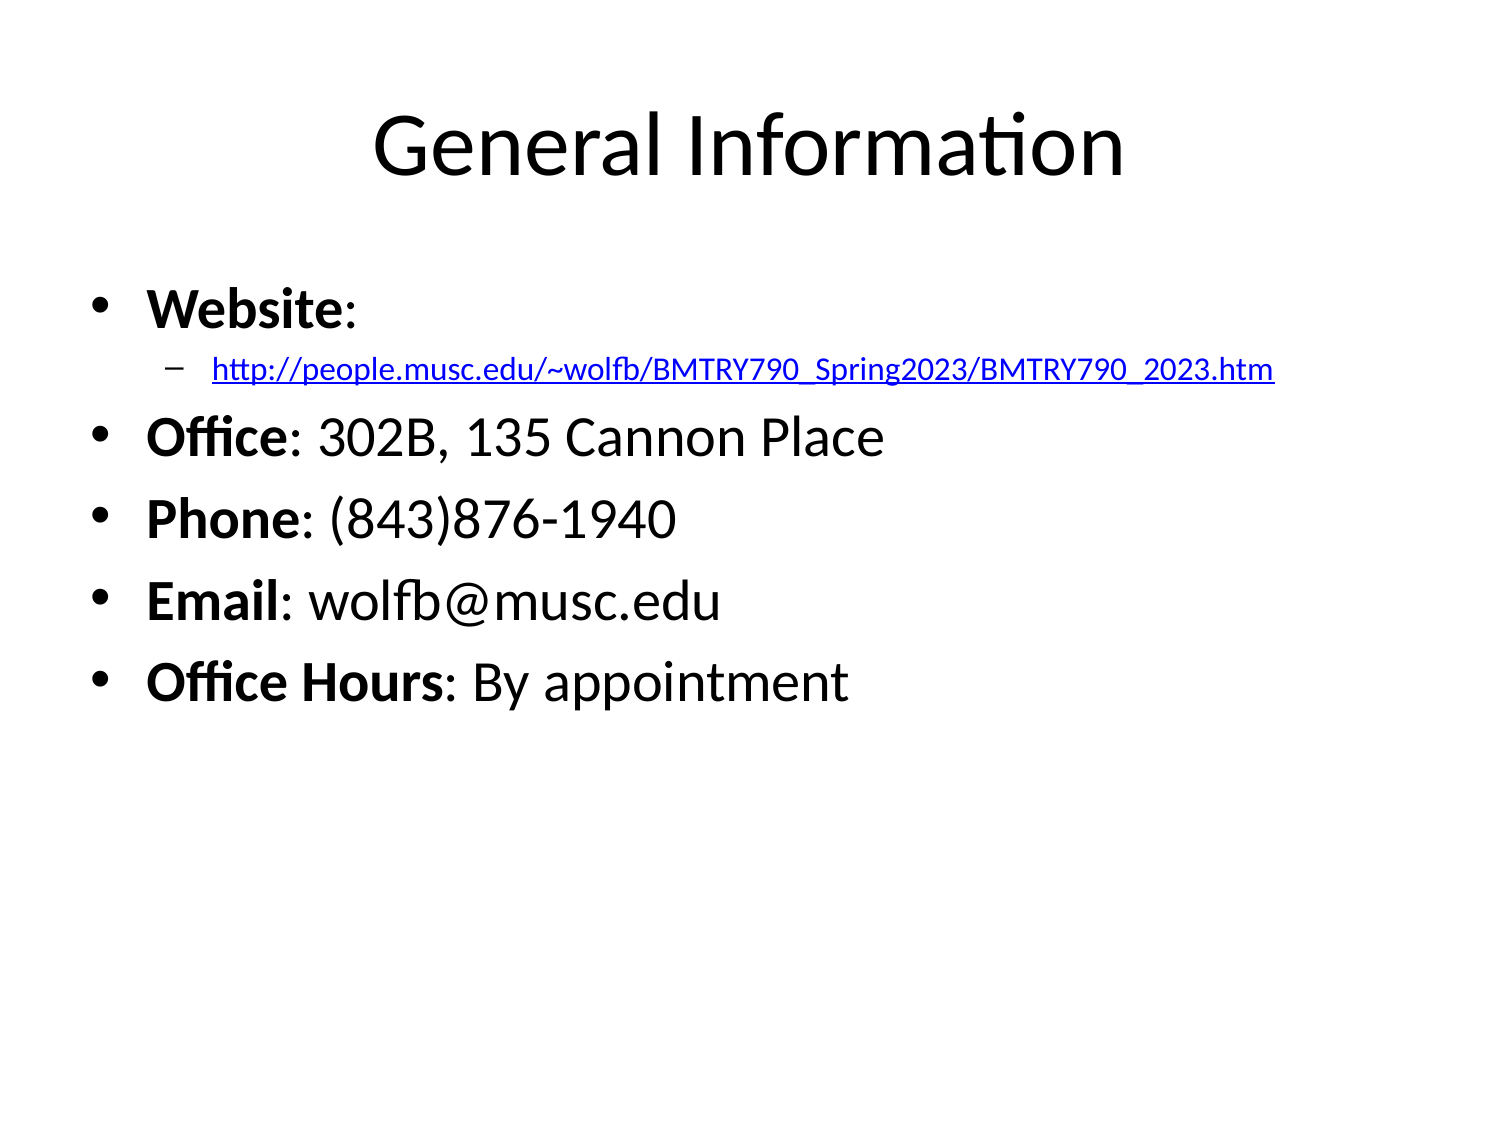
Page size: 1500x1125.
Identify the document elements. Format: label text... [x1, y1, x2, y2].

list Website: http://people.musc.edu/~wolfb/BMTRY790_Spring2023/BMTRY790_2023.htm Office: 302B, 135 Cannon Place Phone: (843)876-1940 Email: wolfb@musc.edu Office Hours: By appointment [74, 262, 1426, 1006]
title General Information [74, 44, 1426, 233]
